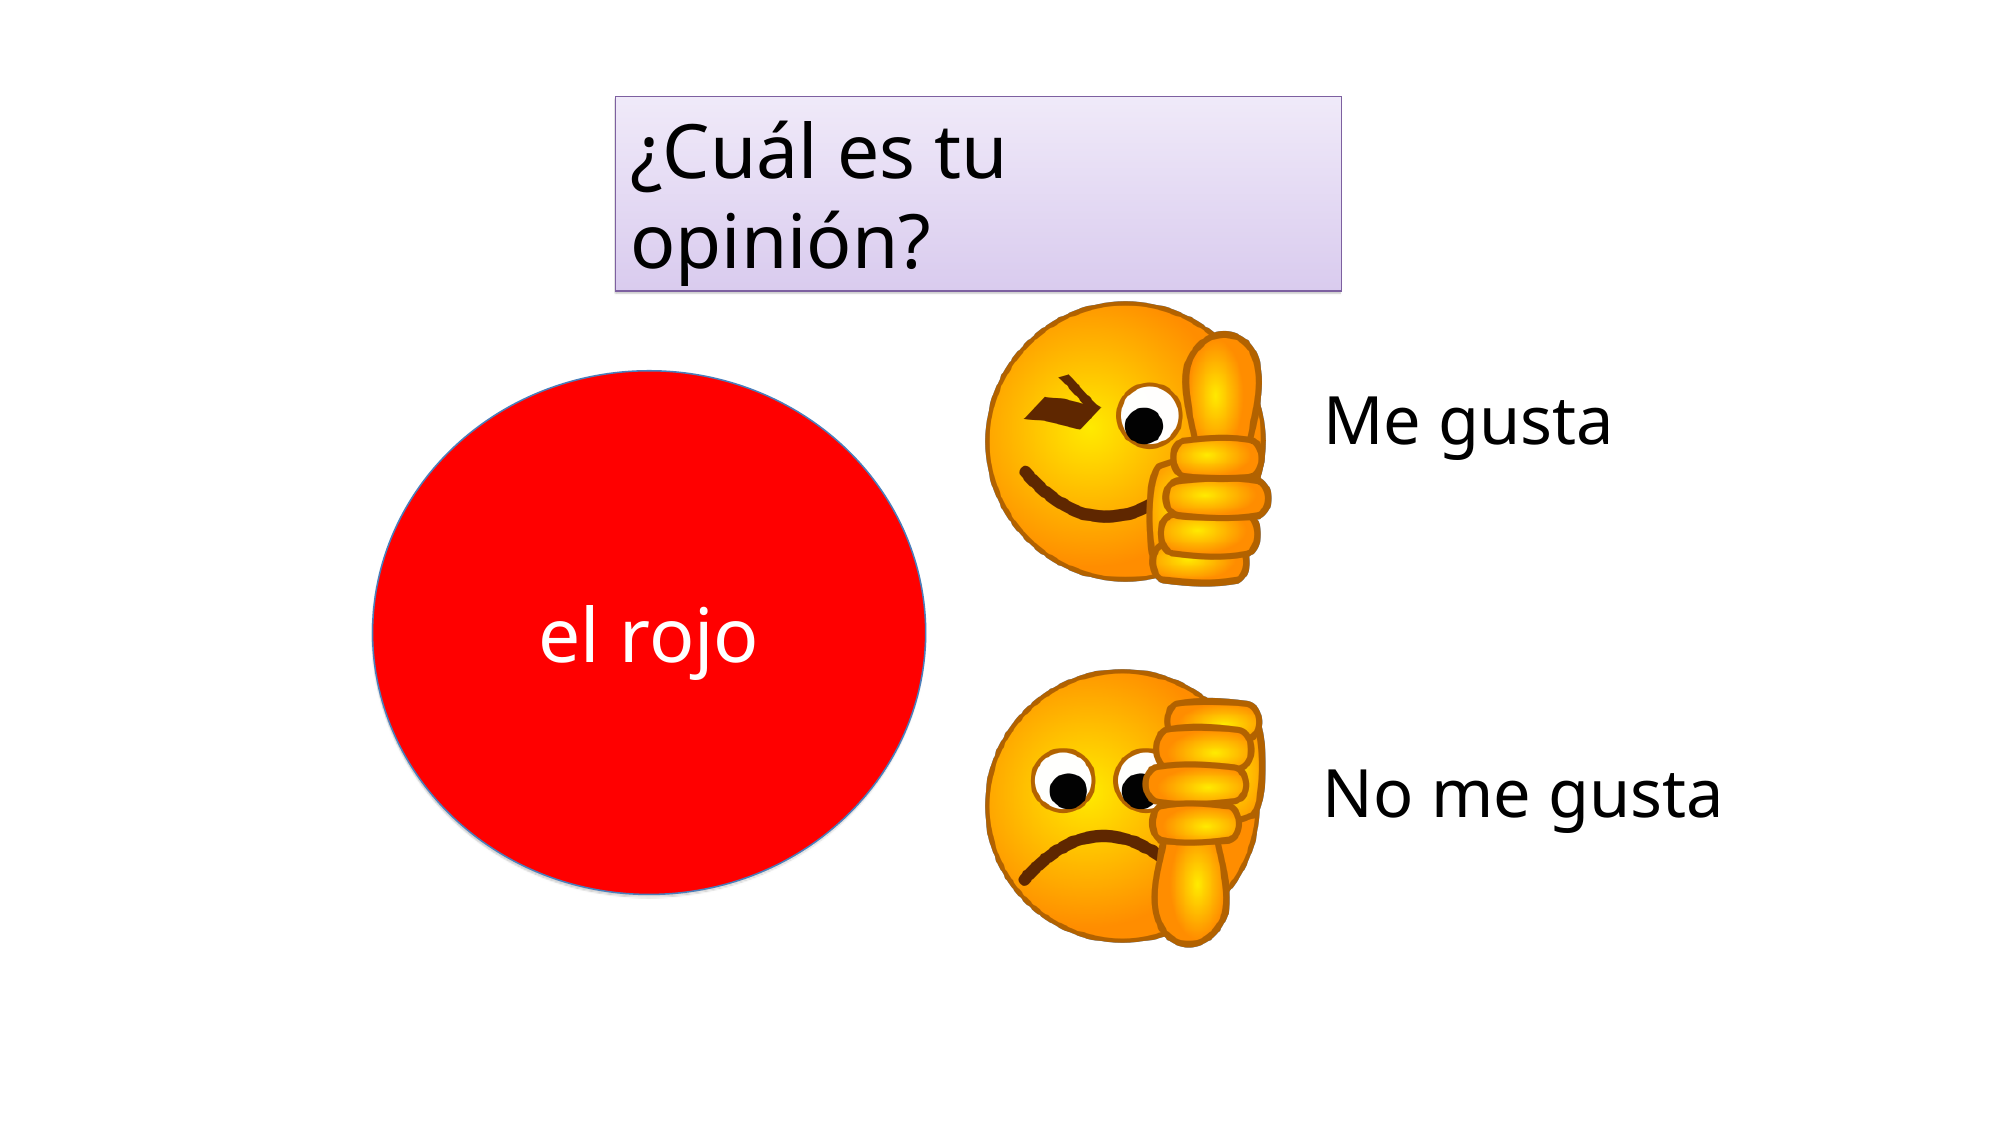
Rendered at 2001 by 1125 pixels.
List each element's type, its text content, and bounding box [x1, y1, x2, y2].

text_box ¿Cuál es tu opinión? [615, 96, 1342, 292]
picture [978, 662, 1266, 949]
text_box No me gusta [1308, 743, 1993, 919]
text_box Me gusta [1308, 370, 1715, 466]
picture [978, 294, 1272, 588]
text_box el rojo [372, 370, 926, 895]
